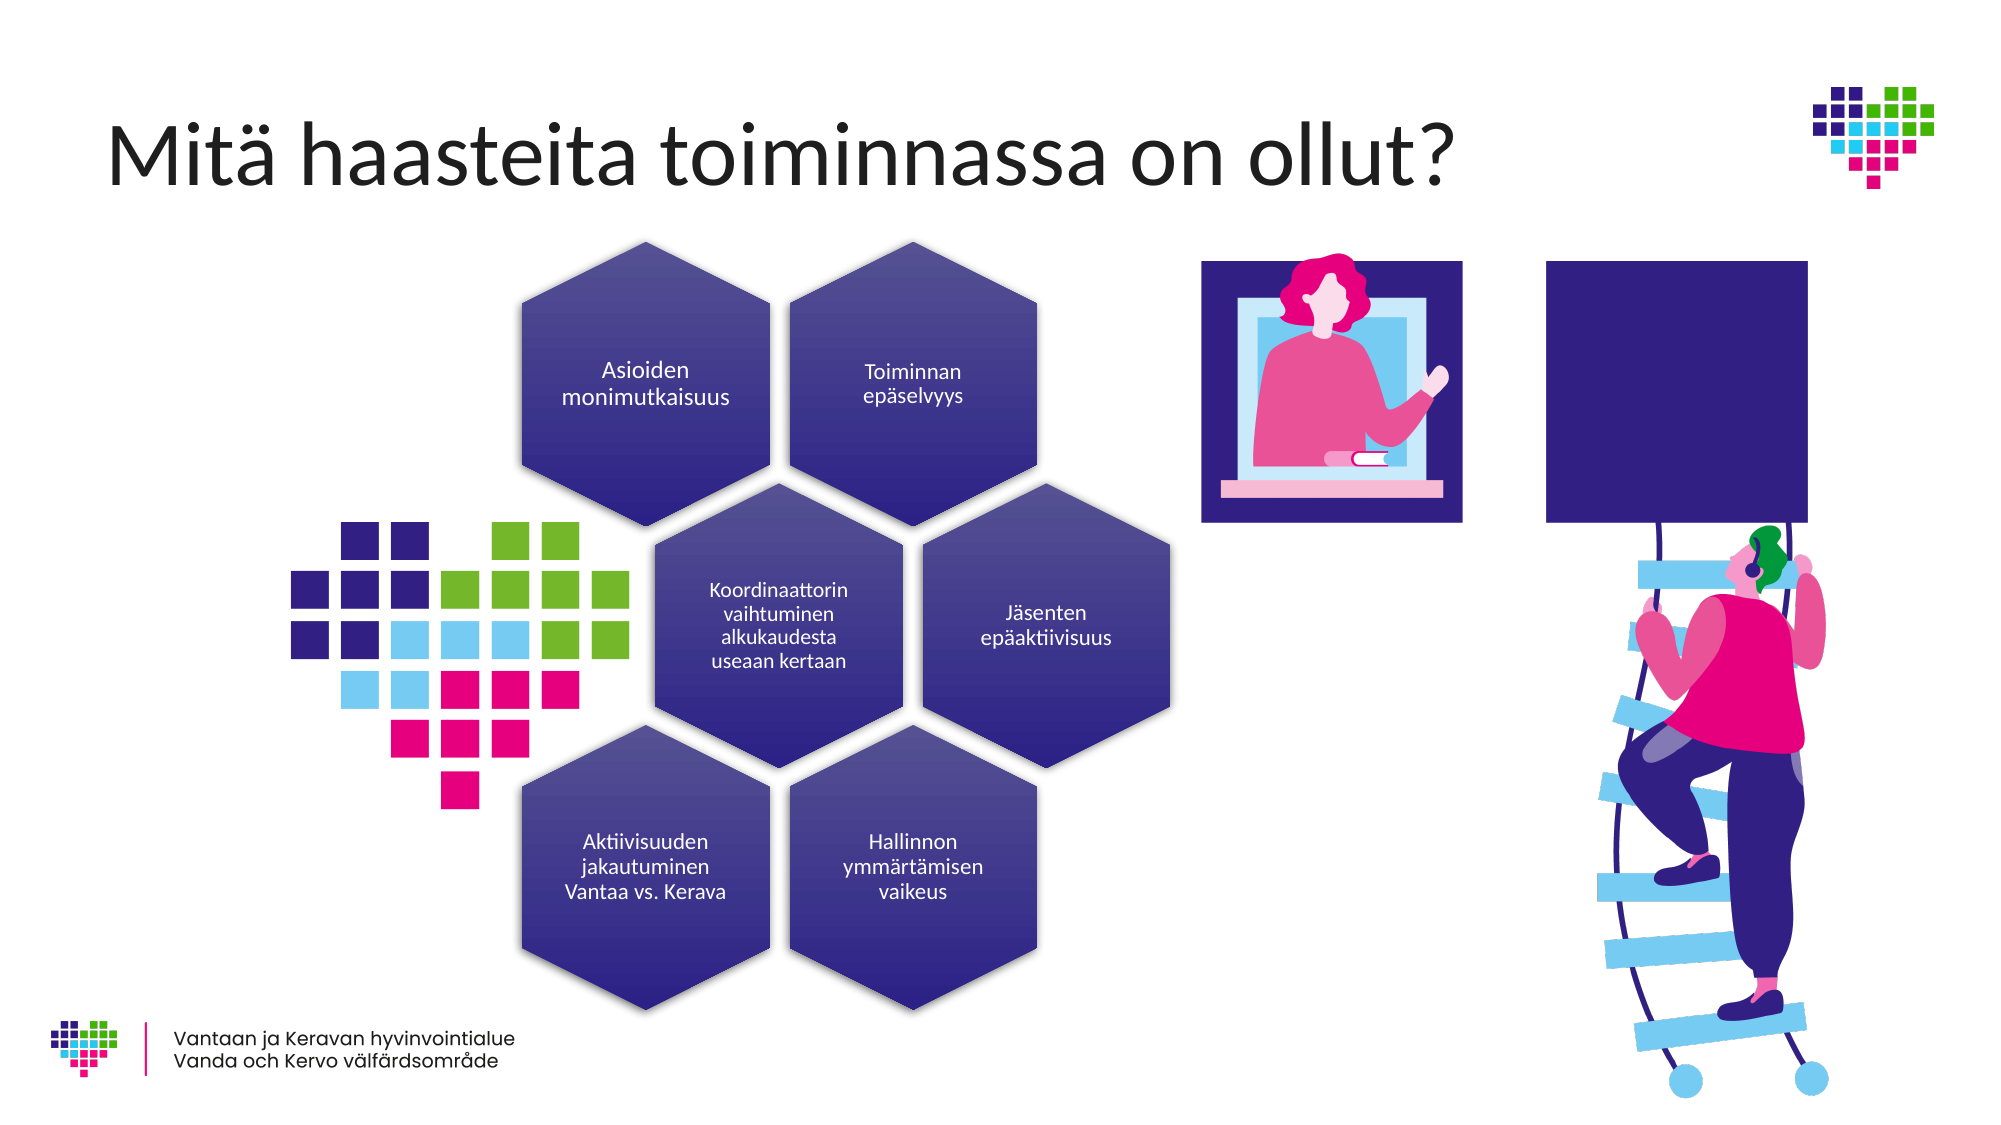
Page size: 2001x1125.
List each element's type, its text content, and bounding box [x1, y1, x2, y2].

picture [23, 1011, 542, 1105]
picture [830, 87, 1934, 1125]
picture [147, 378, 773, 953]
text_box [0, 241, 830, 1011]
title Mitä haasteita toiminnassa on ollut? [90, 98, 1774, 213]
